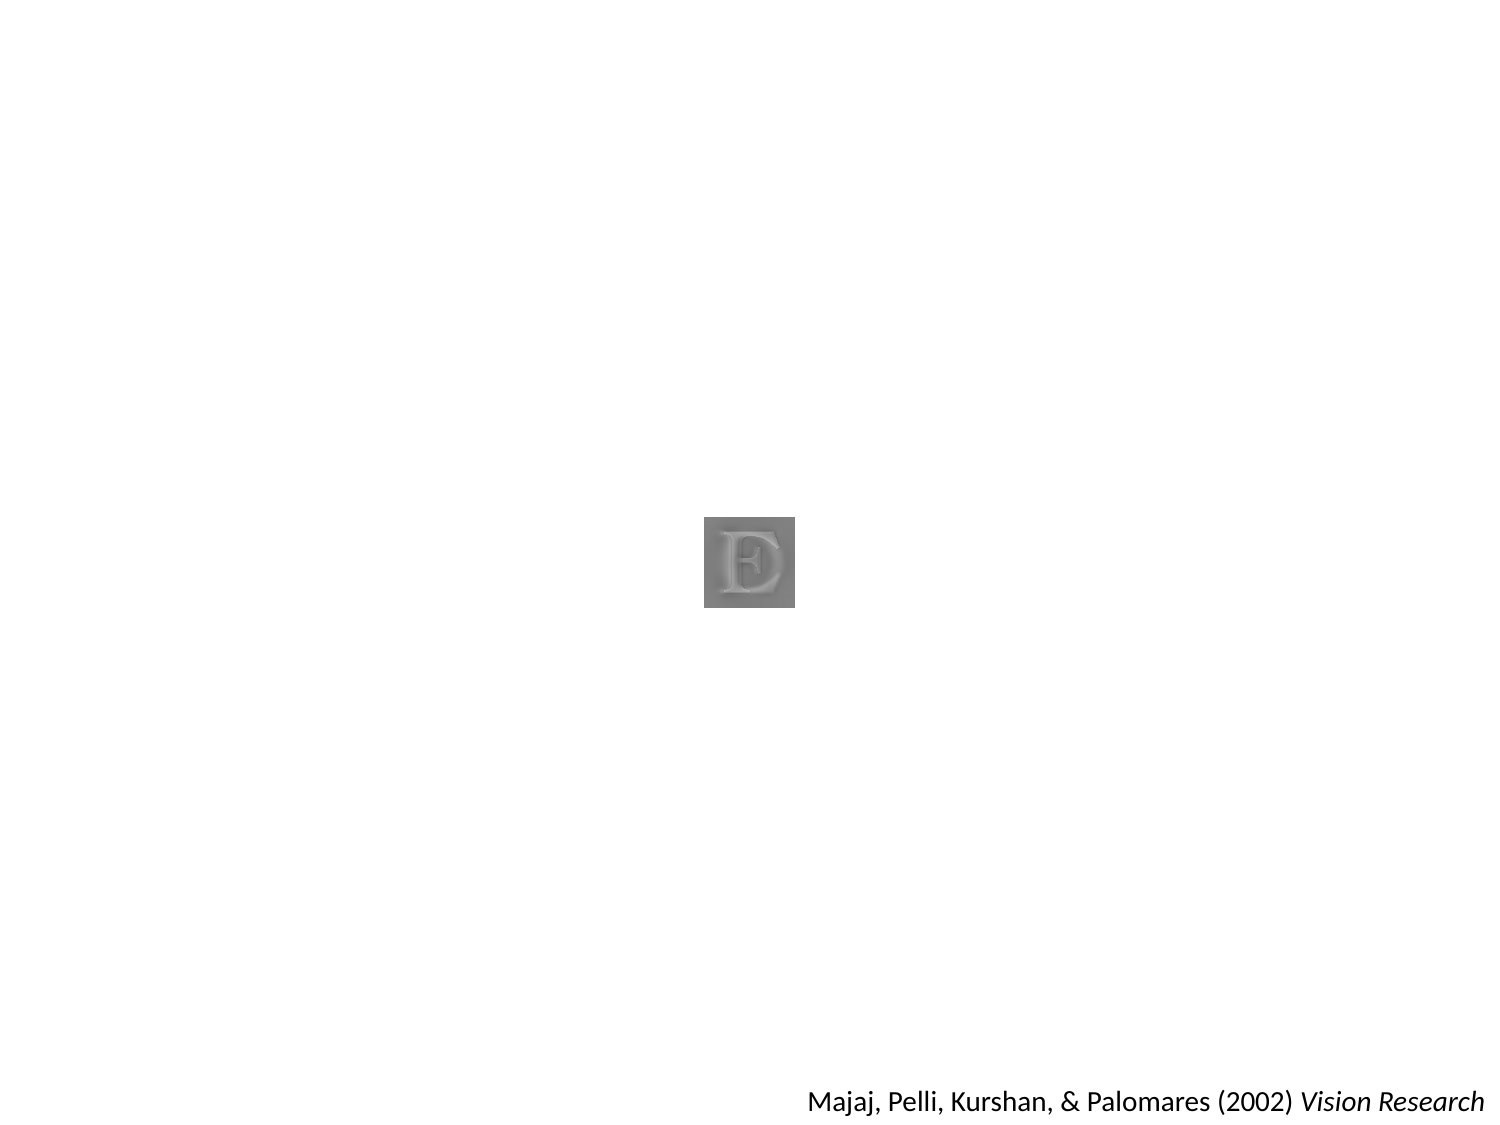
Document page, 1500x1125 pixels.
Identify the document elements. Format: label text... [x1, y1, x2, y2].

text_box Majaj, Pelli, Kurshan, & Palomares (2002) Vision Research [0, 1039, 1500, 1125]
picture [704, 517, 795, 608]
